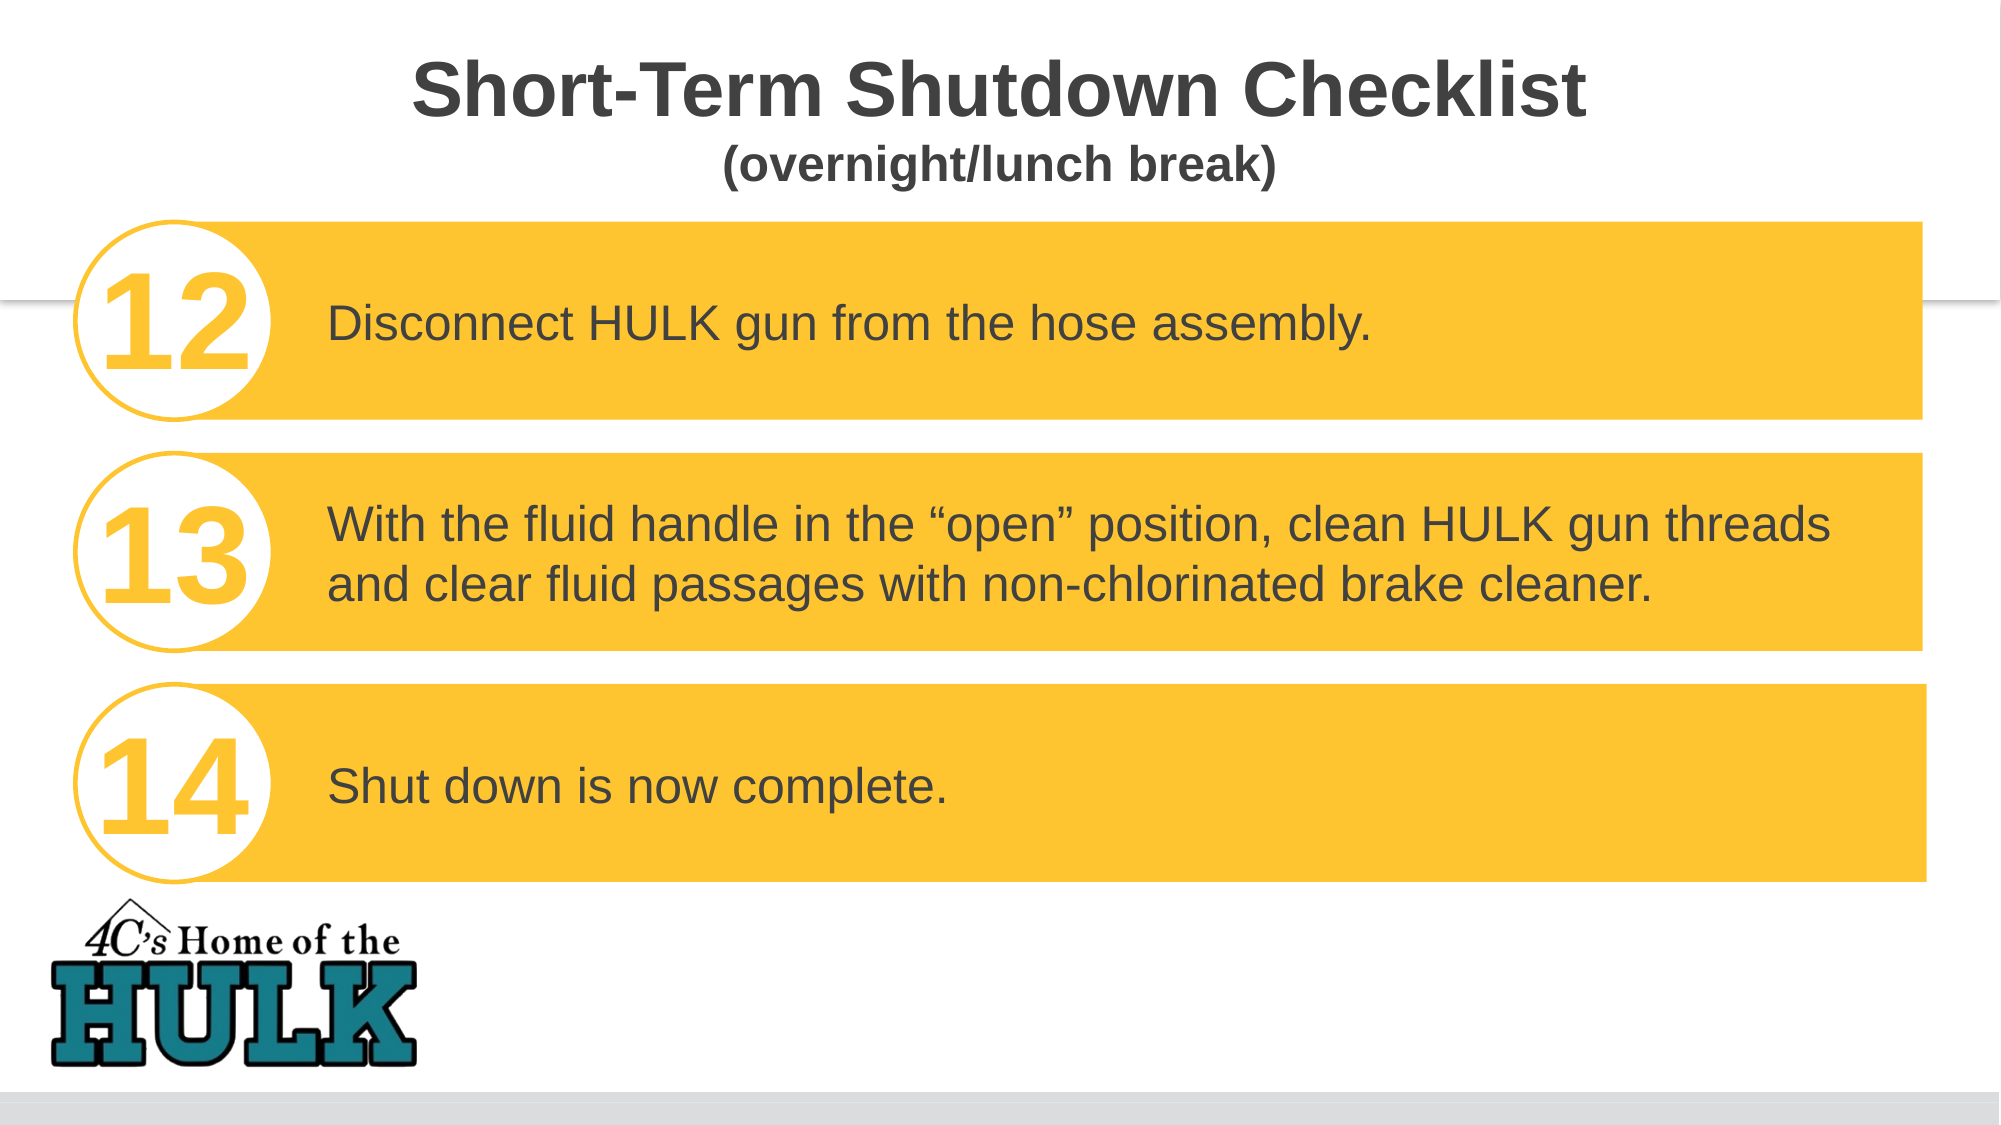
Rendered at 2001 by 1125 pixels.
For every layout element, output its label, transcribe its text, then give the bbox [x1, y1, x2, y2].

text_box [72, 683, 1927, 883]
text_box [75, 221, 1923, 420]
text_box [75, 452, 1923, 652]
text_box Short-Term Shutdown Checklist (overnight/lunch break) [0, 21, 2000, 209]
picture [0, 300, 1999, 1125]
